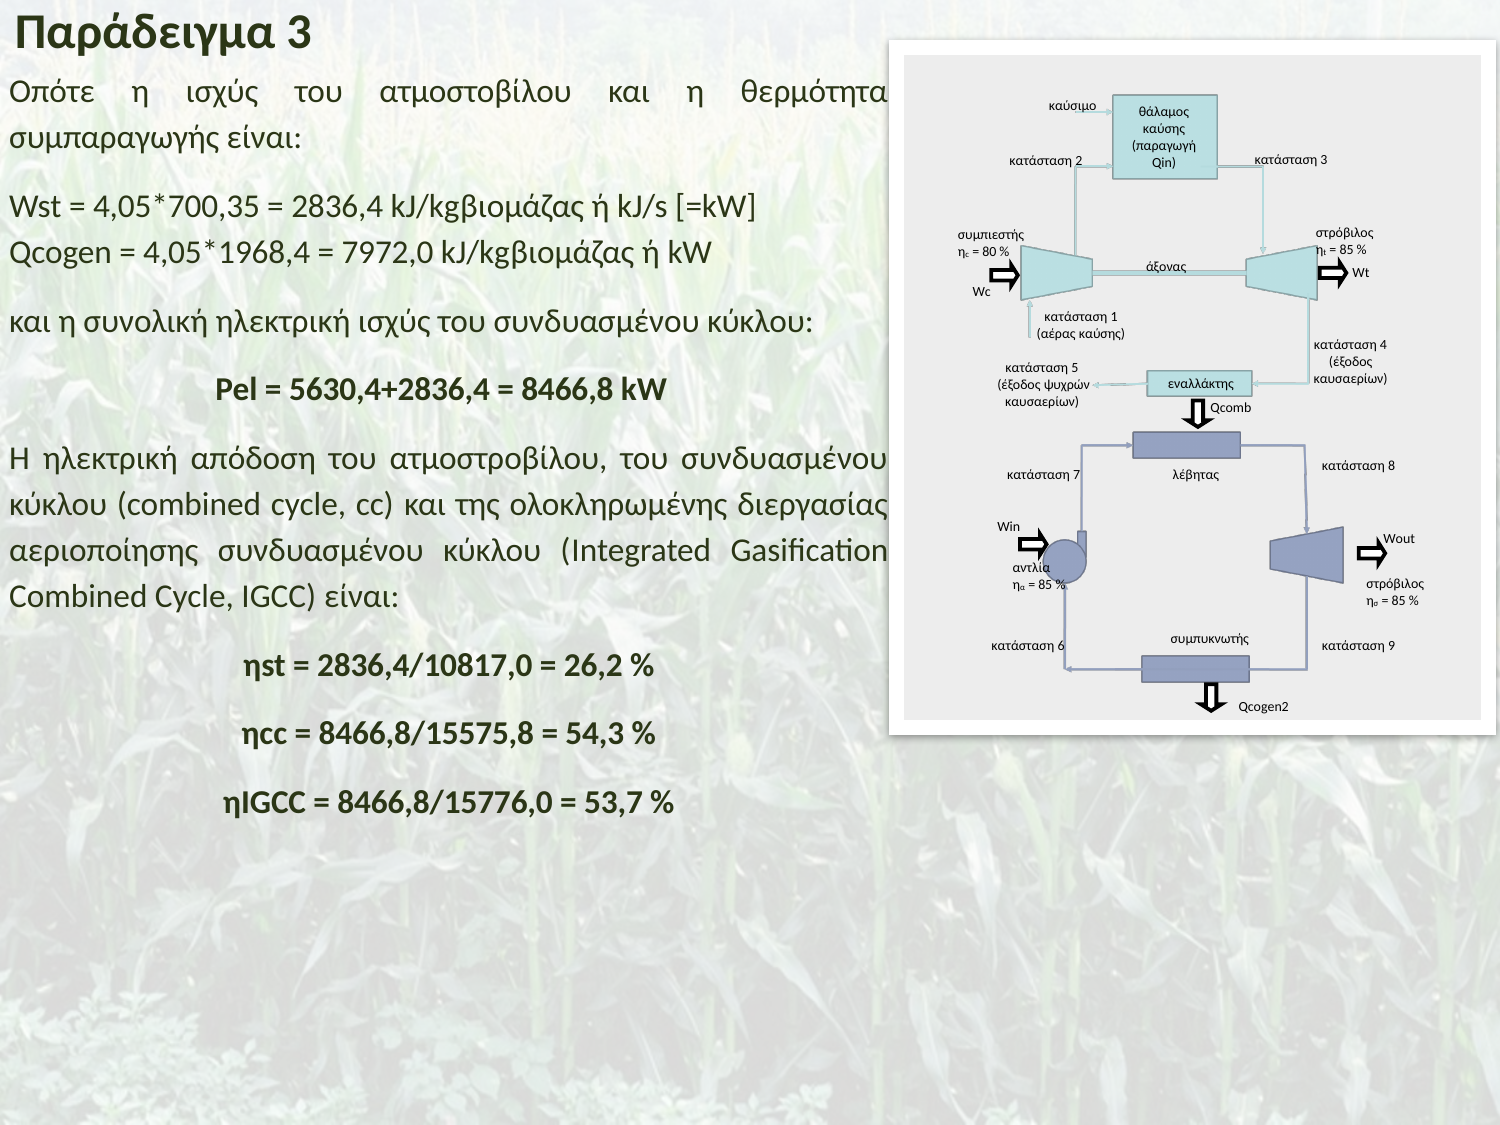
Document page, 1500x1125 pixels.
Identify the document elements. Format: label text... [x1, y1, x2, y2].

picture [903, 54, 1482, 721]
text_box Παράδειγμα 3 [0, 0, 1500, 55]
text_box Οπότε η ισχύς του ατμοστοβίλου και η θερμότητα συμπαραγωγής είναι: Wst = 4,05*700,35 = 2836,4 kJ/kgβιομάζας ή kJ/s [=kW] Qcogen = 4,05*1968,4 = 7972,0 kJ/kgβιομάζας ή kW και η συνολική ηλεκτρική ισχύς του συνδυασμένου κύκλου: Pel = 5630,4+2836,4 = 8466,8 kW Η ηλεκτρική απόδοση του ατμοστροβίλου, του συνδυασμένου κύκλου (combined cycle, cc) και της ολοκληρωμένης διεργασίας αεριοποίησης συνδυασμένου κύκλου (Integrated Gasification Combined Cycle, IGCC) είναι: ηst = 2836,4/10817,0 = 26,2 % ηcc = 8466,8/15575,8 = 54,3 % ηIGCC = 8466,8/15776,0 = 53,7 % [0, 55, 904, 874]
